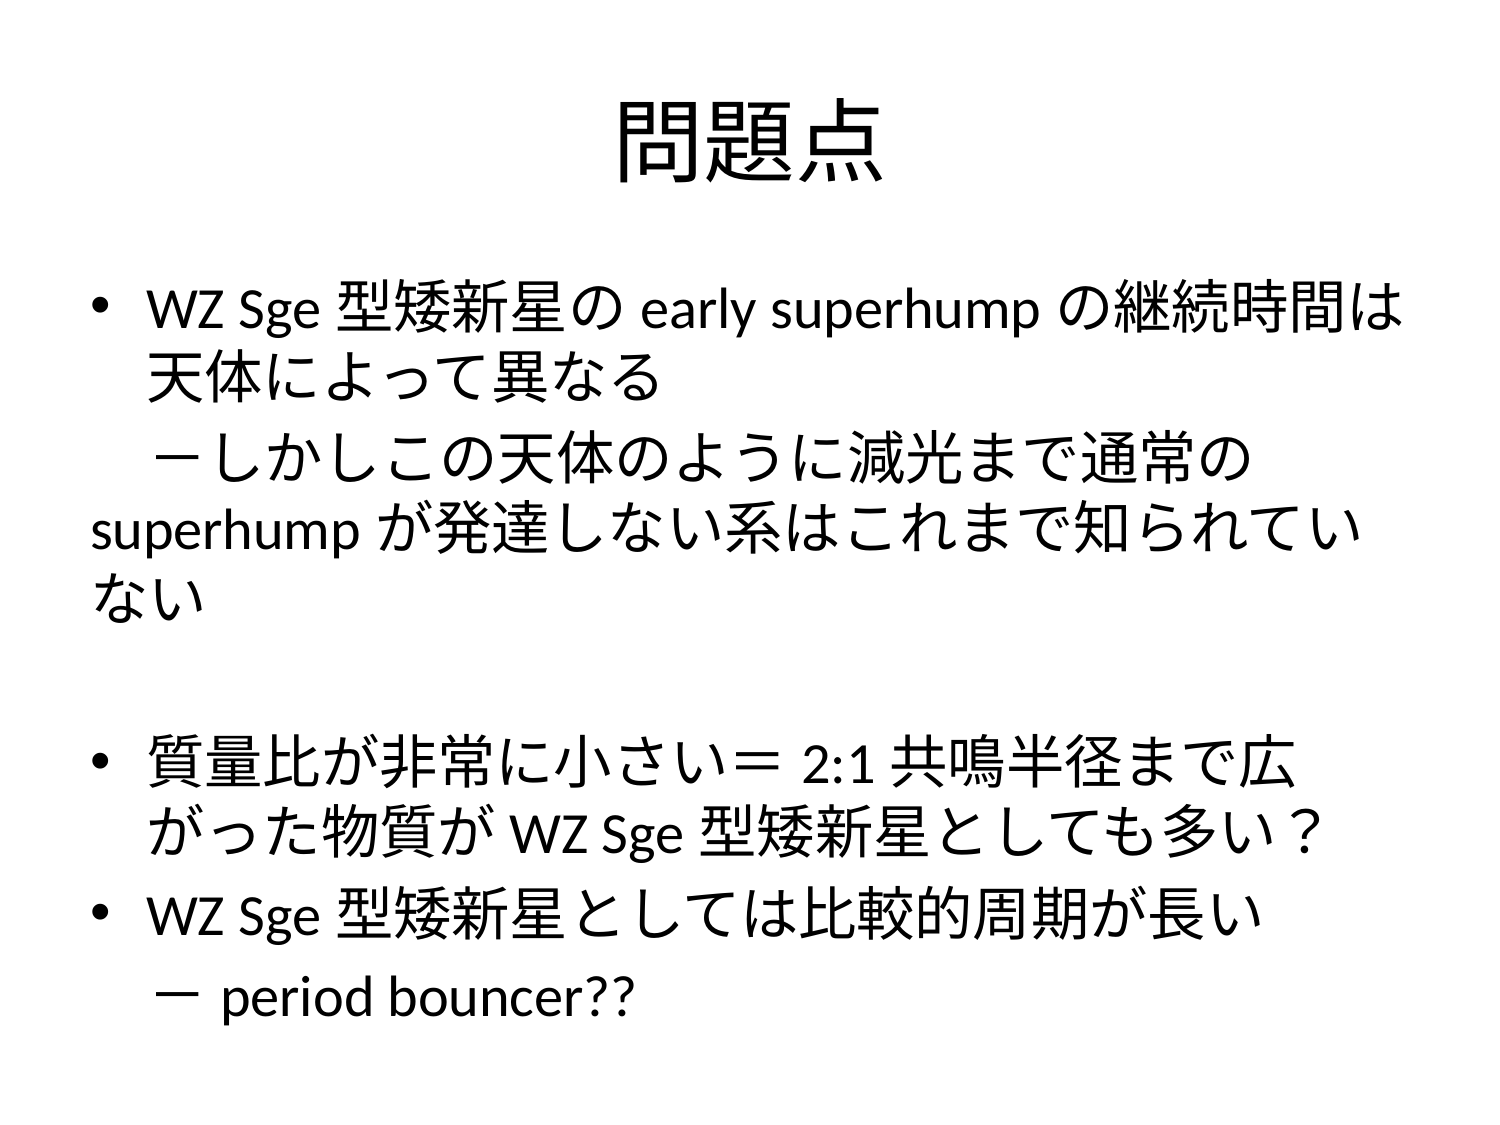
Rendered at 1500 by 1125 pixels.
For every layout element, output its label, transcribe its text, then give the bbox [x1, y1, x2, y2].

list WZ Sge型矮新星のearly superhumpの継続時間は天体によって異なる －しかしこの天体のように減光まで通常のsuperhumpが発達しない系はこれまで知られていない 質量比が非常に小さい＝2:1共鳴半径まで広がった物質がWZ Sge型矮新星としても多い？ WZ Sge型矮新星としては比較的周期が長い －period bouncer?? [75, 262, 1425, 1005]
title 問題点 [75, 45, 1425, 233]
